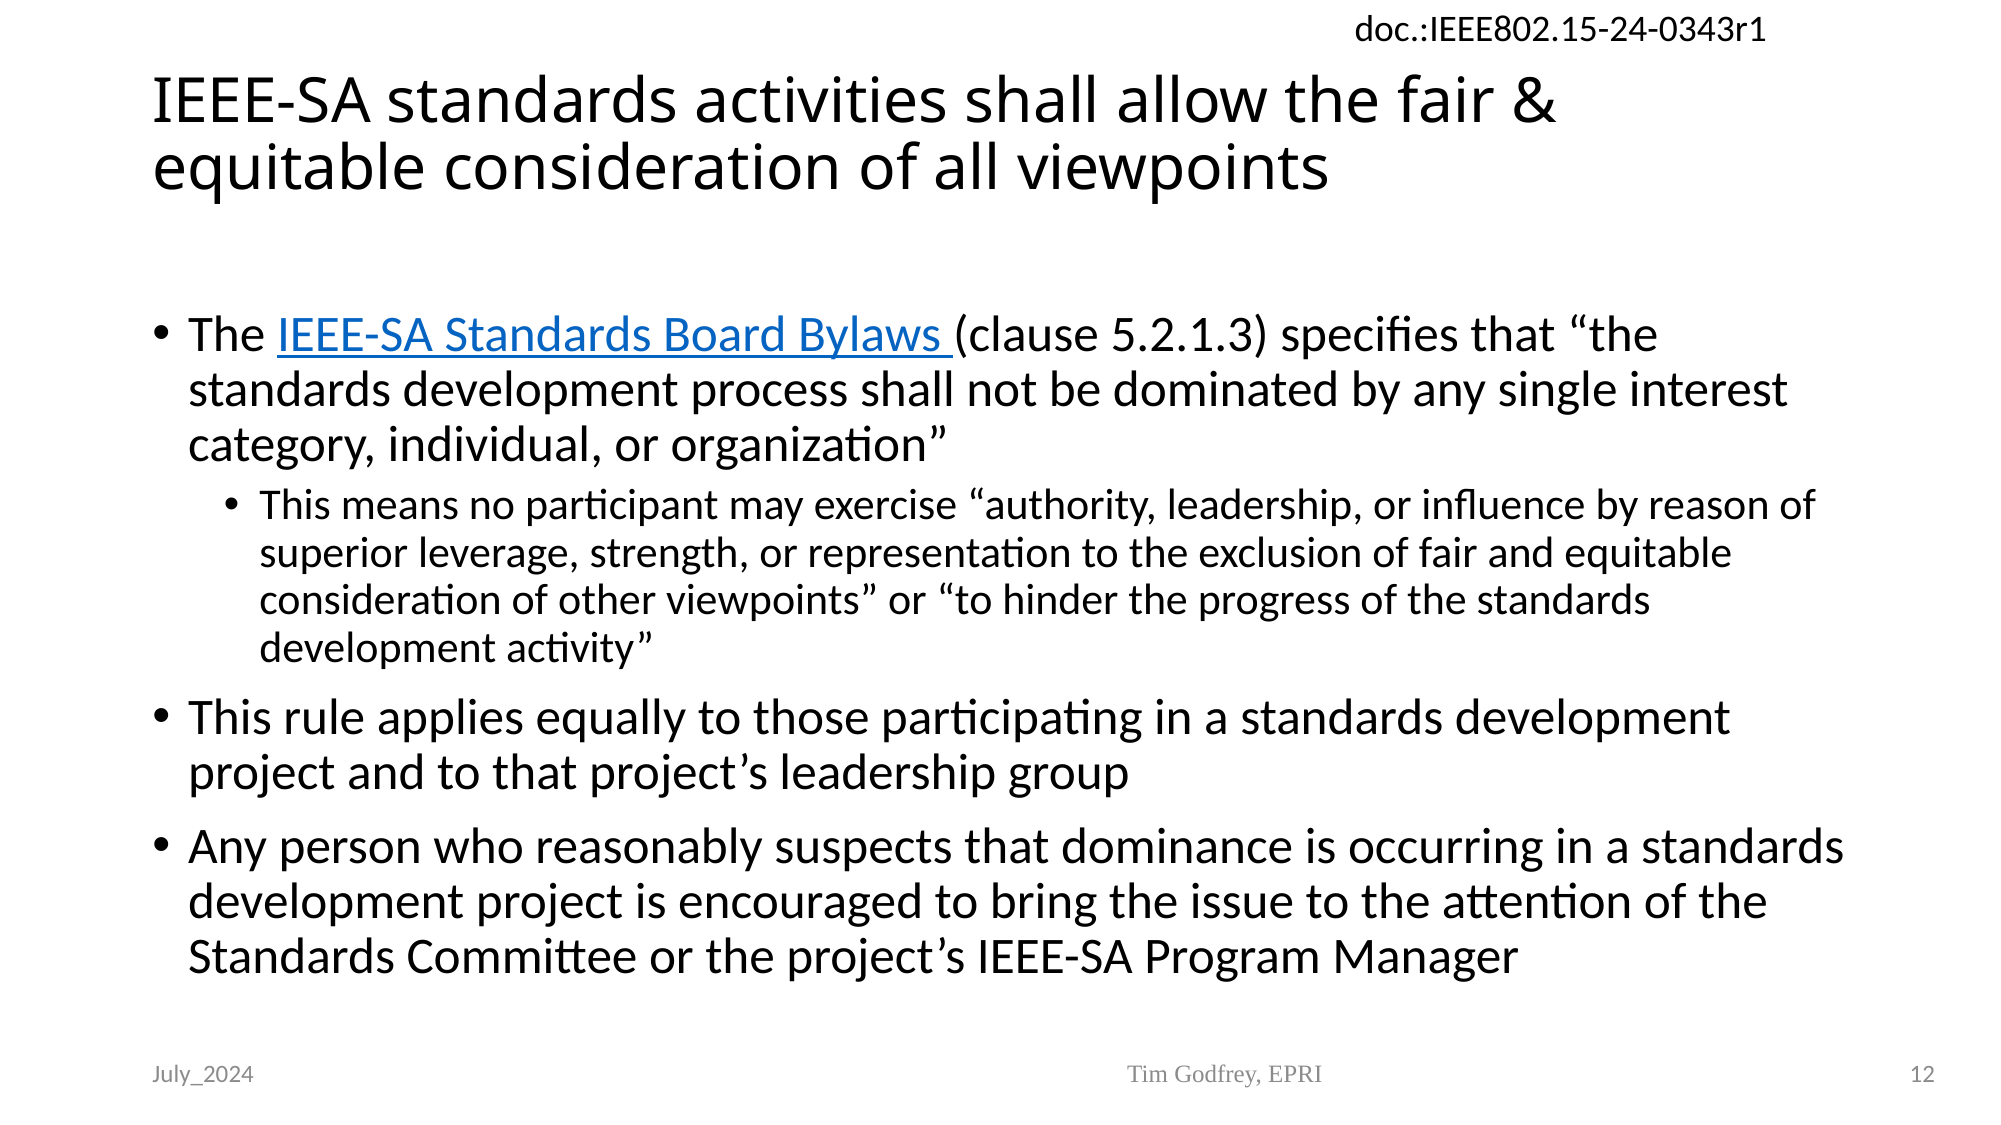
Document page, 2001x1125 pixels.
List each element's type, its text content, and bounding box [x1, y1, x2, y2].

slide_number July_2024 [137, 1042, 588, 1103]
list The IEEE-SA Standards Board Bylaws (clause 5.2.1.3) specifies that “the standards development process shall not be dominated by any single interest category, individual, or organization” This means no participant may exercise “authority, leadership, or influence by reason of superior leverage, strength, or representation to the exclusion of fair and equitable consideration of other viewpoints” or “to hinder the progress of the standards development activity” This rule applies equally to those participating in a standards development project and to that project’s leadership group Any person who reasonably suspects that dominance is occurring in a standards development project is encouraged to bring the issue to the attention of the Standards Committee or the project’s IEEE-SA Program Manager [137, 299, 1863, 1014]
slide_number 12 [1462, 1042, 1950, 1103]
title IEEE-SA standards activities shall allow the fair & equitable consideration of all viewpoints [137, 59, 1863, 213]
footer Tim Godfrey, EPRI [662, 1042, 1338, 1103]
